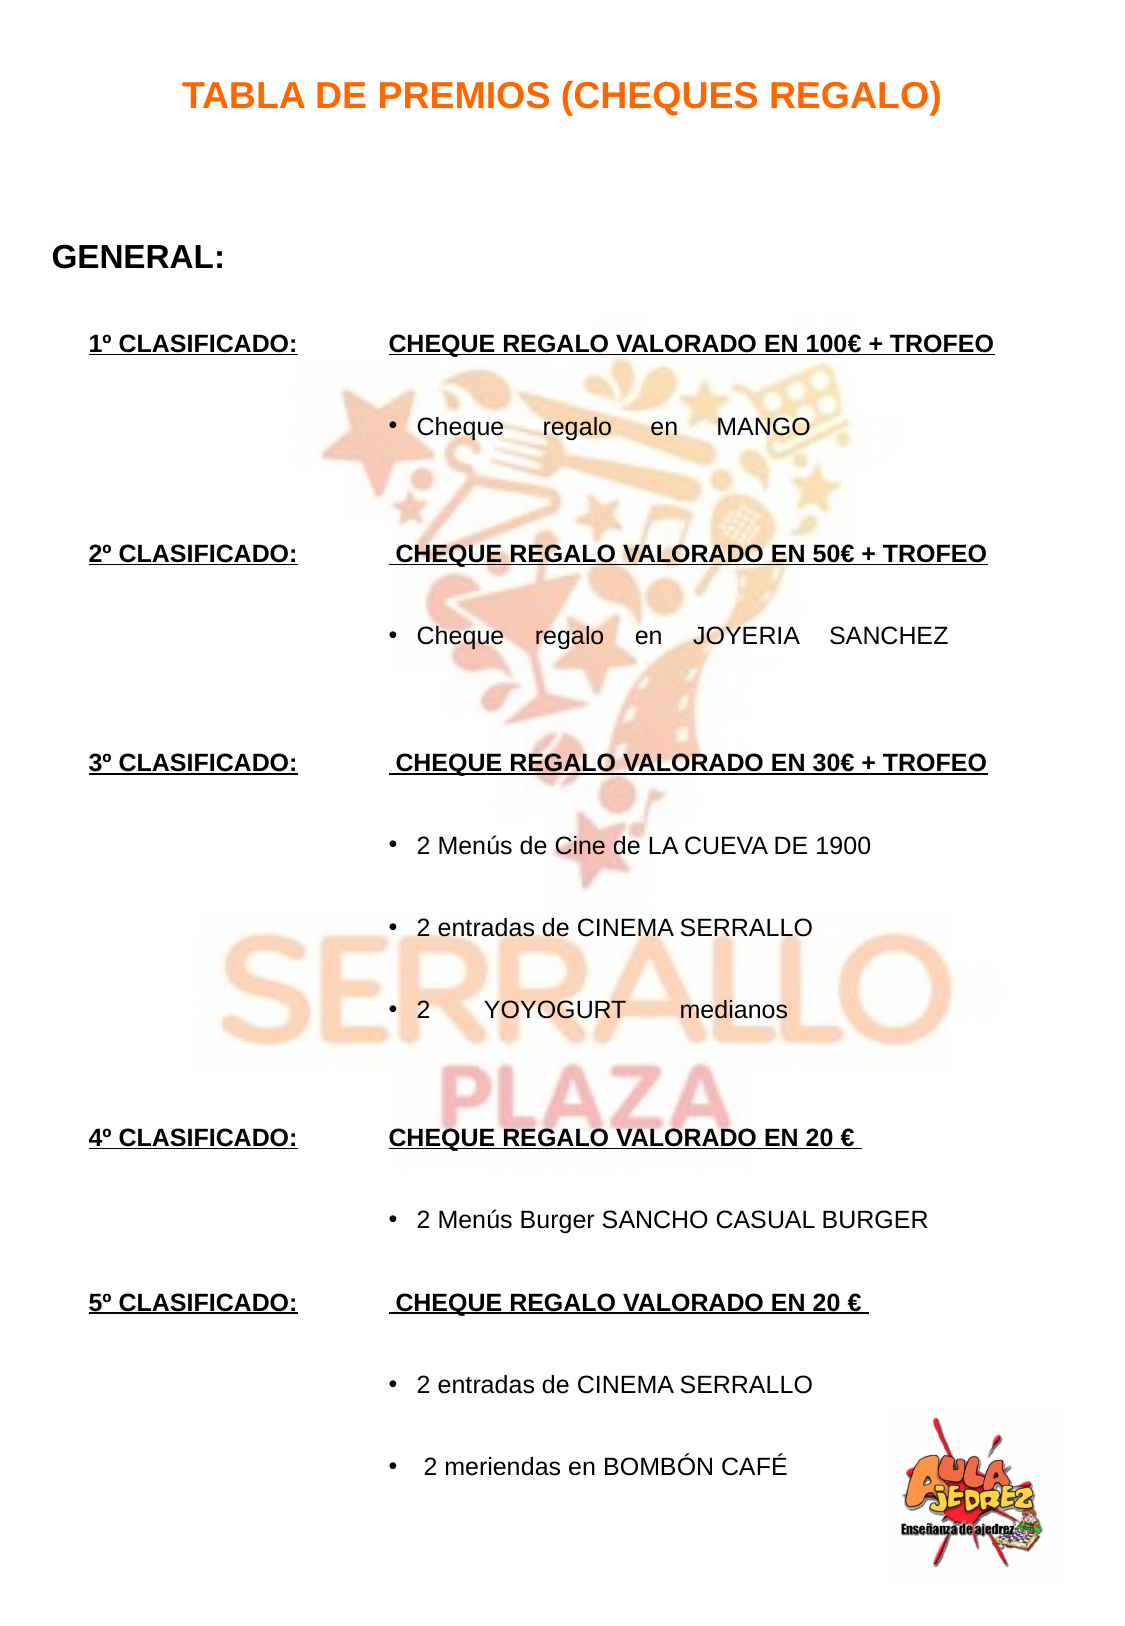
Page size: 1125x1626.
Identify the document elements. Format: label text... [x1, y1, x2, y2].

text_box GENERAL: 1º CLASIFICADO: CHEQUE REGALO VALORADO EN 100€ + TROFEO Cheque regalo en MANGO 2º CLASIFICADO: CHEQUE REGALO VALORADO EN 50€ + TROFEO Cheque regalo en JOYERIA SANCHEZ 3º CLASIFICADO: CHEQUE REGALO VALORADO EN 30€ + TROFEO 2 Menús de Cine de LA CUEVA DE 1900 2 entradas de CINEMA SERRALLO 2 YOYOGURT medianos 4º CLASIFICADO: CHEQUE REGALO VALORADO EN 20 € 2 Menús Burger SANCHO CASUAL BURGER 5º CLASIFICADO: CHEQUE REGALO VALORADO EN 20 € 2 entradas de CINEMA SERRALLO 2 meriendas en BOMBÓN CAFÉ [0, 207, 1125, 1489]
picture [177, 284, 1020, 1207]
picture [883, 1408, 1064, 1585]
text_box TABLA DE PREMIOS (CHEQUES REGALO) [0, 40, 1125, 124]
